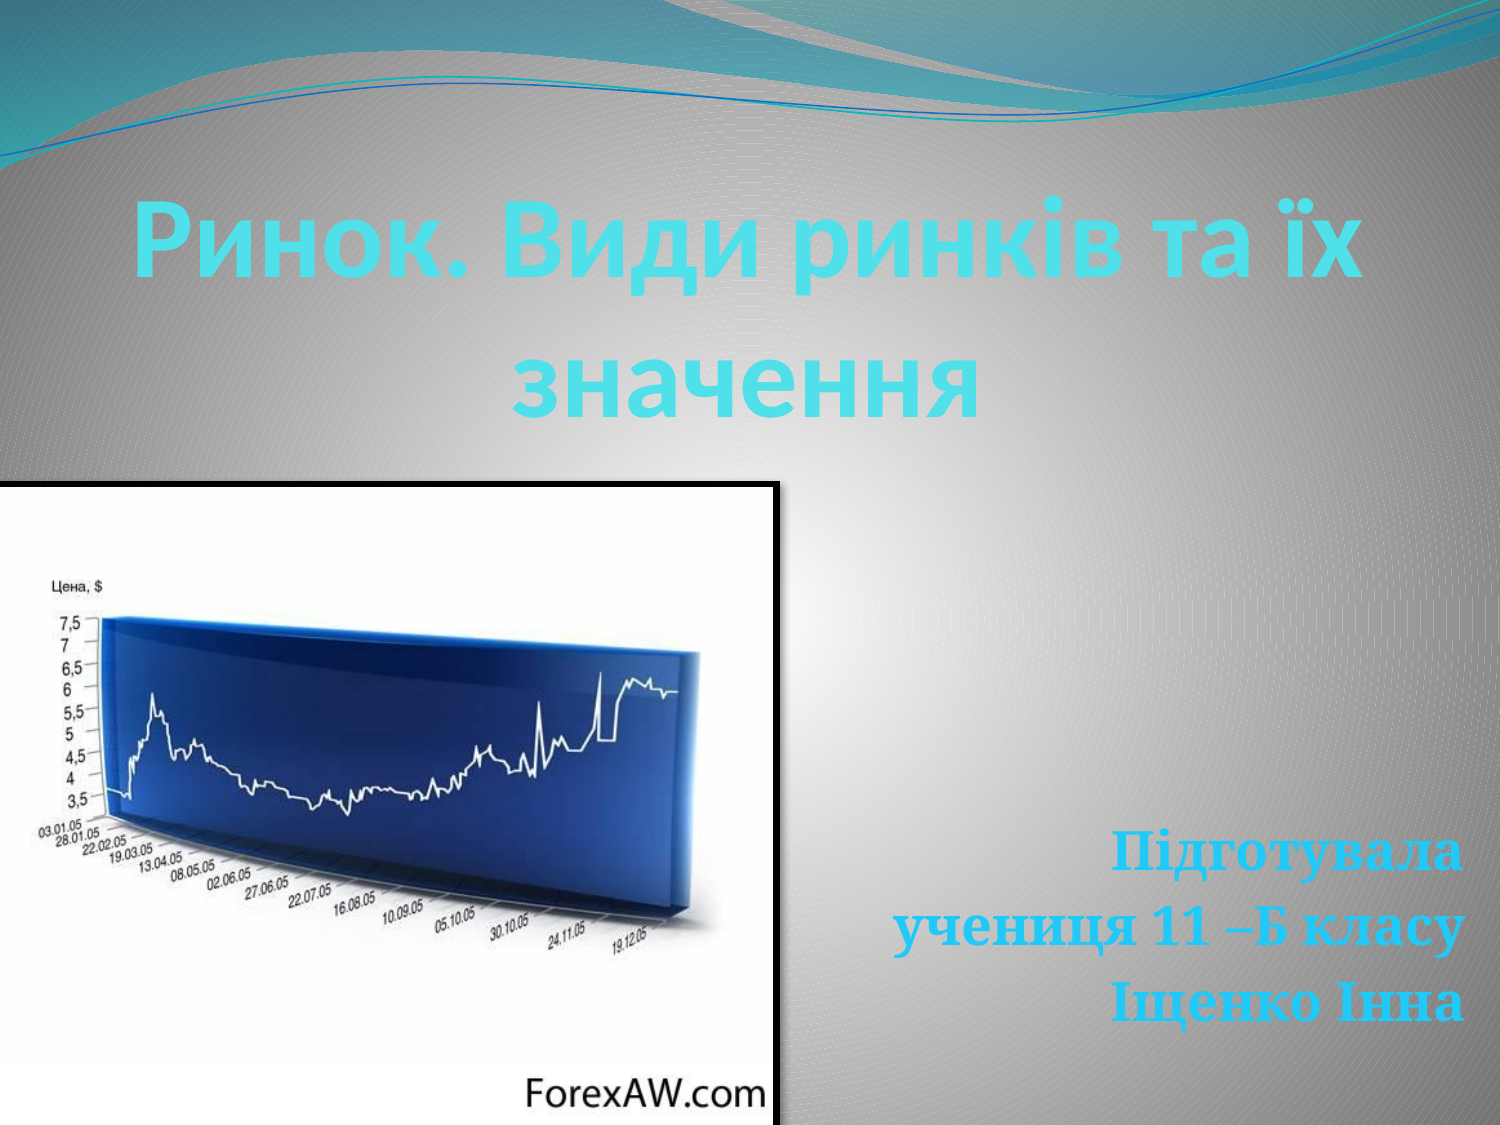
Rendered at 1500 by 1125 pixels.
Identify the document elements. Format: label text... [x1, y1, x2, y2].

title Ринок. Види ринків та їх значення [105, 140, 1394, 441]
picture [0, 486, 774, 1125]
subtitle Підготувала учениця 11 –Б класу Іщенко Інна [890, 808, 1477, 1125]
